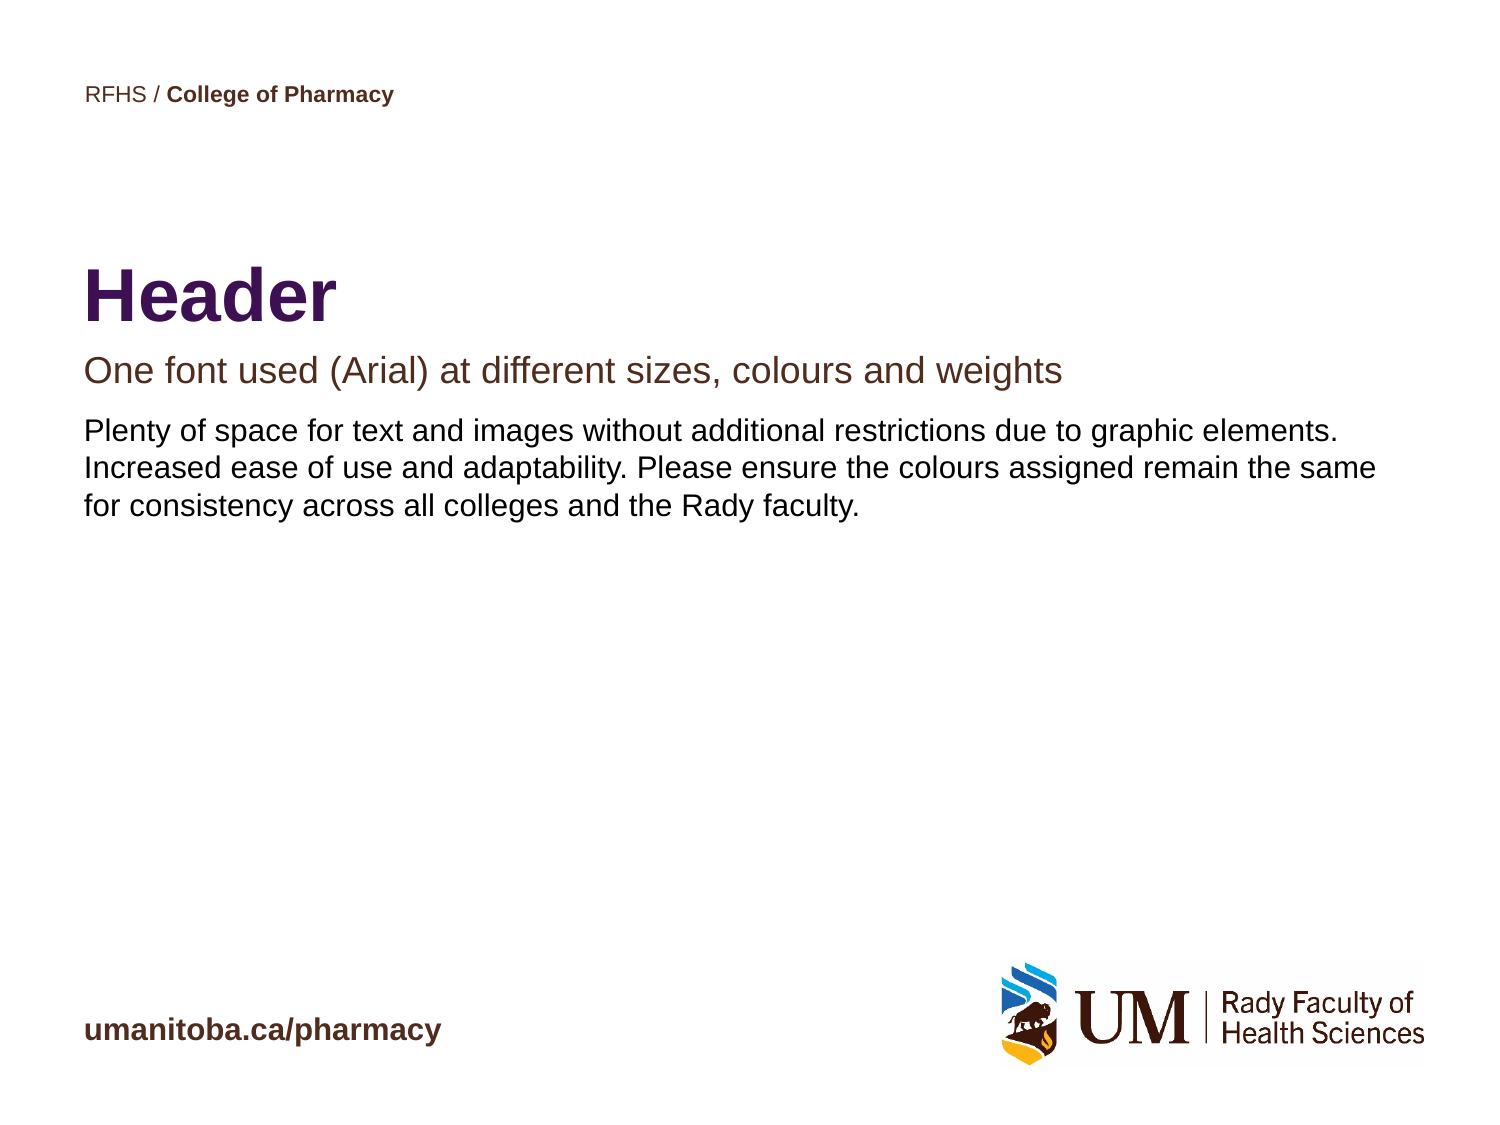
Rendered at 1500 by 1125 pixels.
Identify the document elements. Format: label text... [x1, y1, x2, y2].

picture [999, 958, 1424, 1068]
title Header [69, 249, 1413, 350]
text_box One font used (Arial) at different sizes, colours and weights [69, 343, 1194, 398]
list Plenty of space for text and images without additional restrictions due to graphic elements. Increased ease of use and adaptability. Please ensure the colours assigned remain the same for consistency across all colleges and the Rady faculty. [69, 402, 1413, 921]
